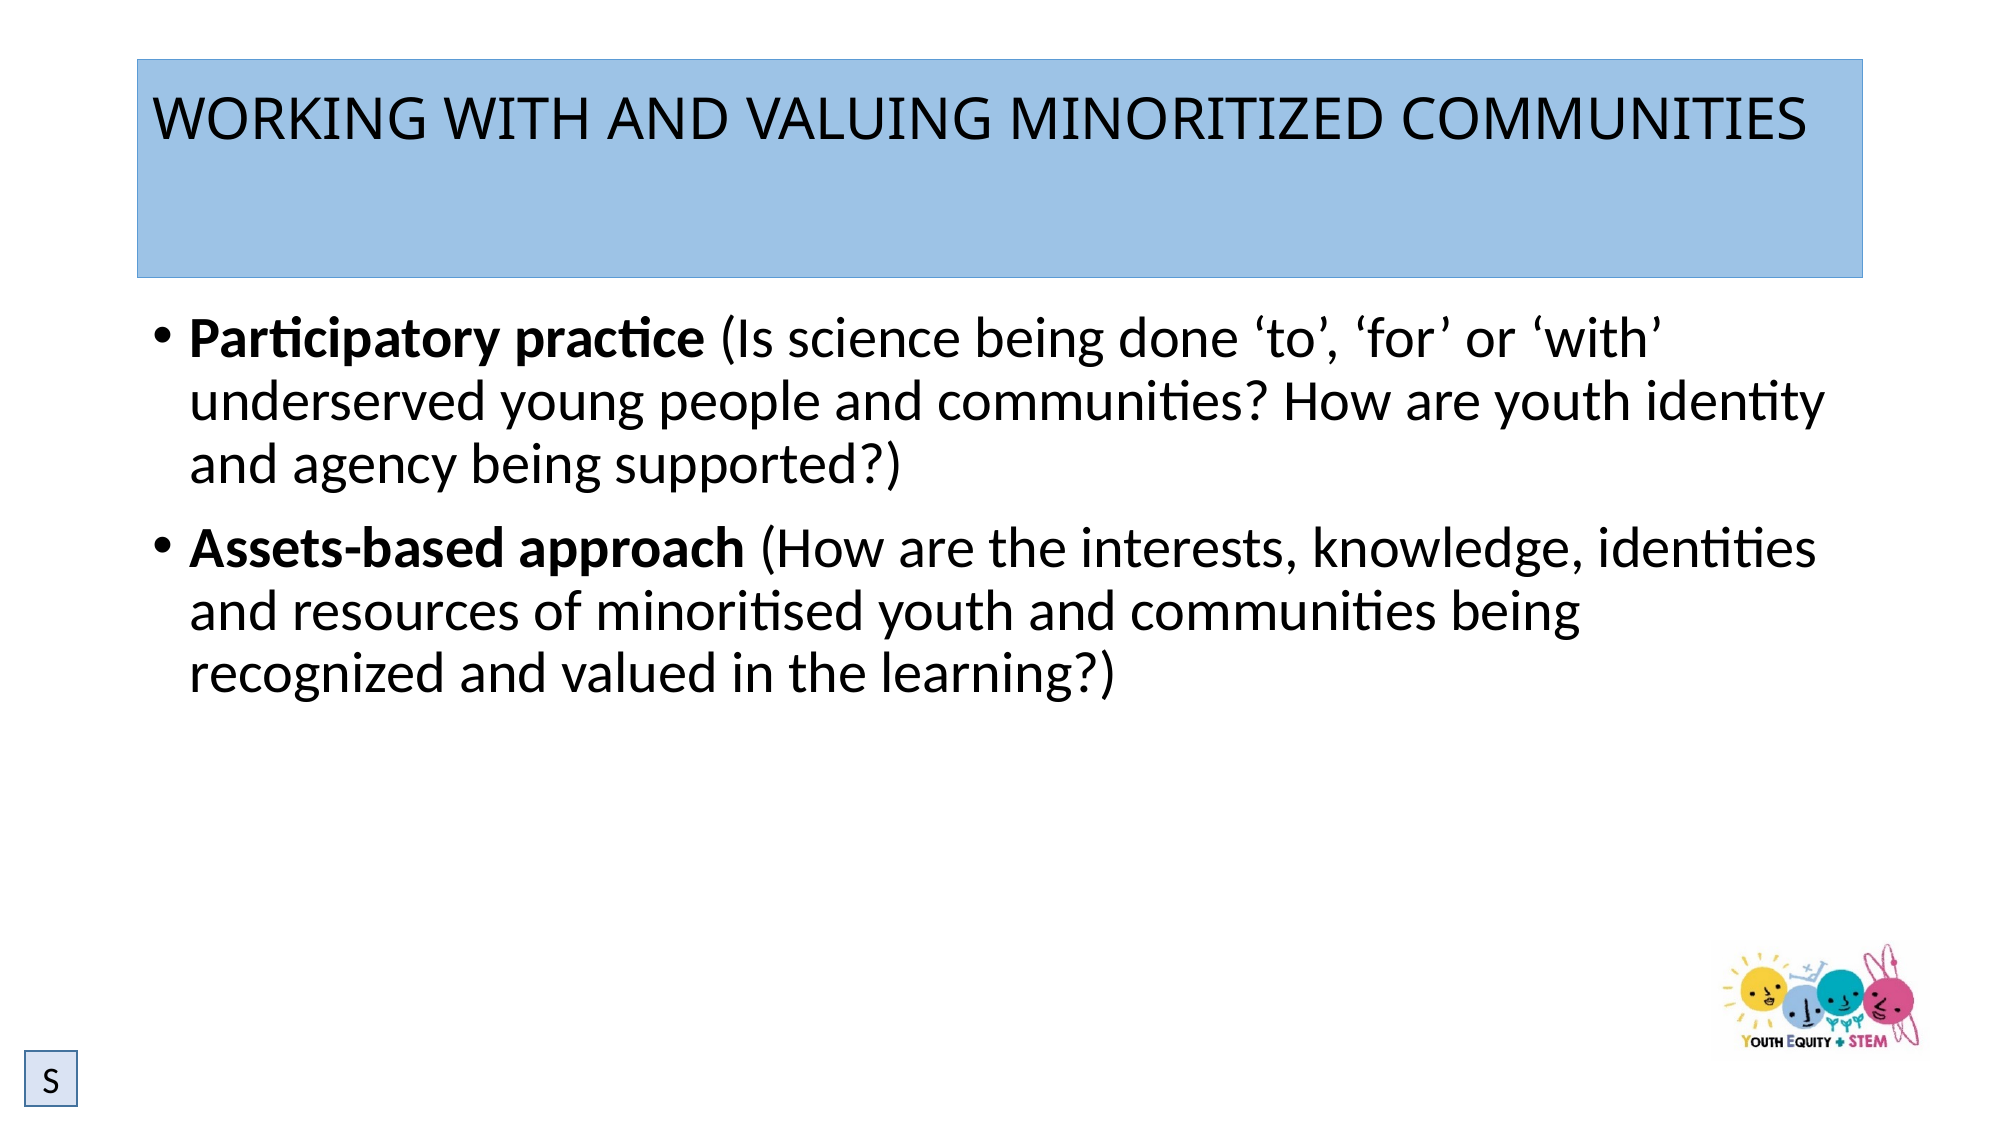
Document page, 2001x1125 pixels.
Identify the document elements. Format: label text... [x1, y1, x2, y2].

title WORKING WITH AND VALUING MINORITIZED COMMUNITIES [137, 59, 1863, 278]
list Participatory practice (Is science being done ‘to’, ‘for’ or ‘with’ underserved young people and communities? How are youth identity and agency being supported?) Assets-based approach (How are the interests, knowledge, identities and resources of minoritised youth and communities being recognized and valued in the learning?) [137, 299, 1863, 1014]
text_box S [24, 1050, 78, 1107]
picture [1711, 940, 1930, 1061]
